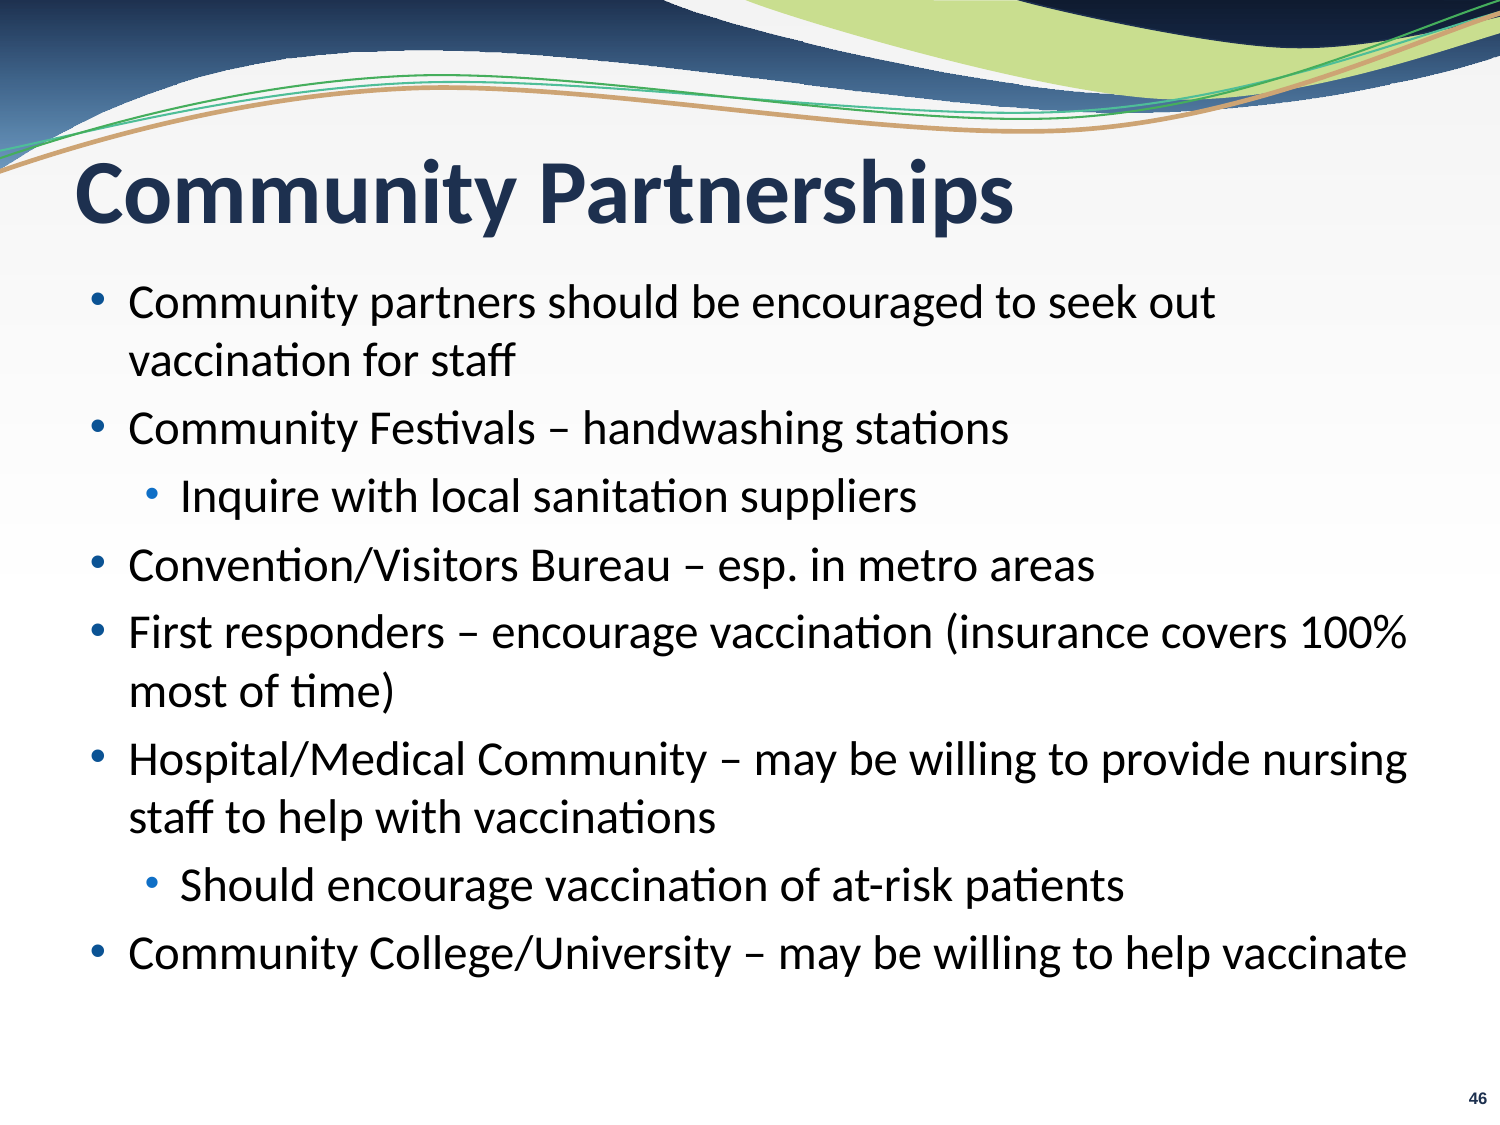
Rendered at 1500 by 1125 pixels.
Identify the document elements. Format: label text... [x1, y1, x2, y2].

list Community partners should be encouraged to seek out vaccination for staff Community Festivals – handwashing stations Inquire with local sanitation suppliers Convention/Visitors Bureau – esp. in metro areas First responders – encourage vaccination (insurance covers 100% most of time) Hospital/Medical Community – may be willing to provide nursing staff to help with vaccinations Should encourage vaccination of at-risk patients Community College/University – may be willing to help vaccinate [75, 262, 1425, 1038]
title Community Partnerships [75, 125, 1425, 262]
